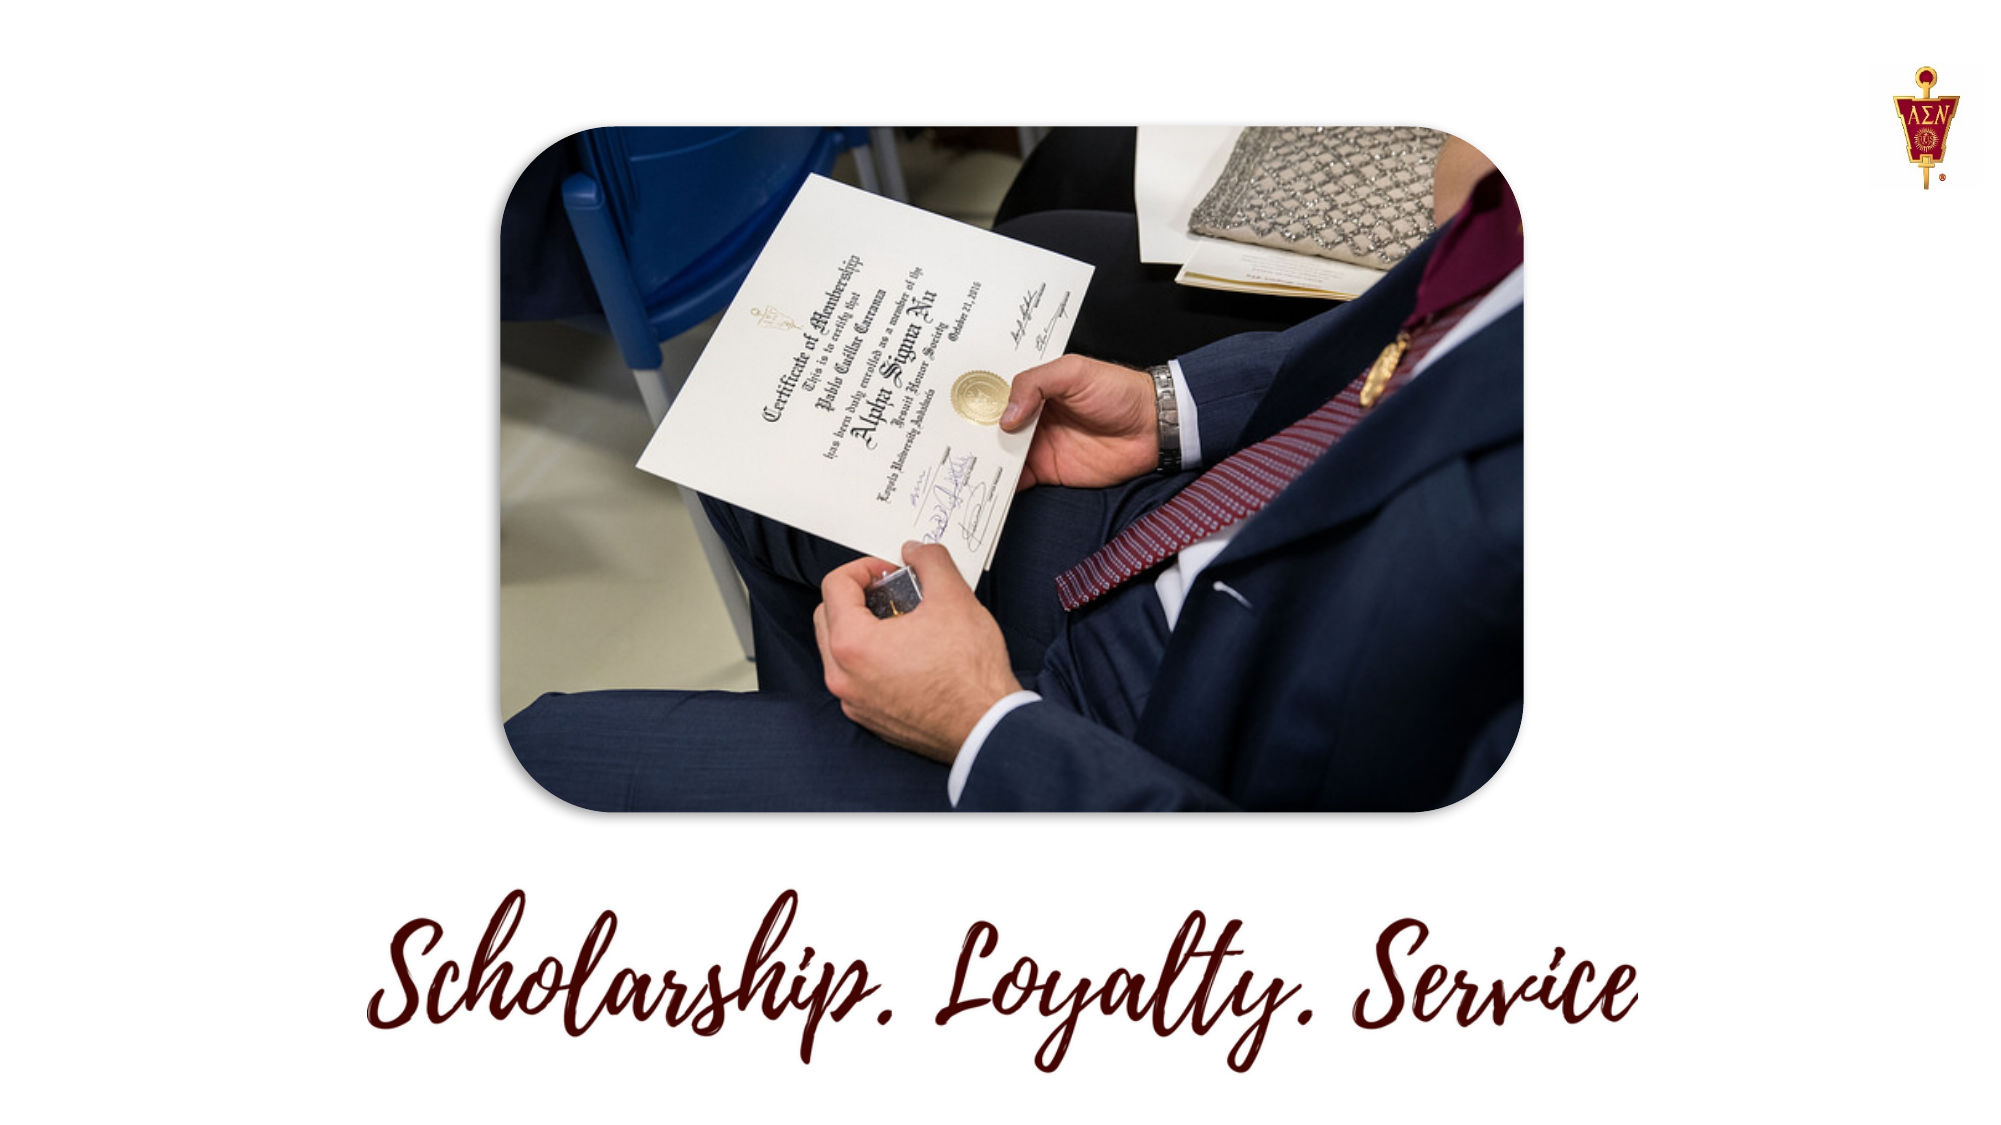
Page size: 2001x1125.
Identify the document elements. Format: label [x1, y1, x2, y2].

picture [500, 126, 1524, 813]
picture [367, 881, 1638, 1081]
picture [1869, 63, 1983, 190]
